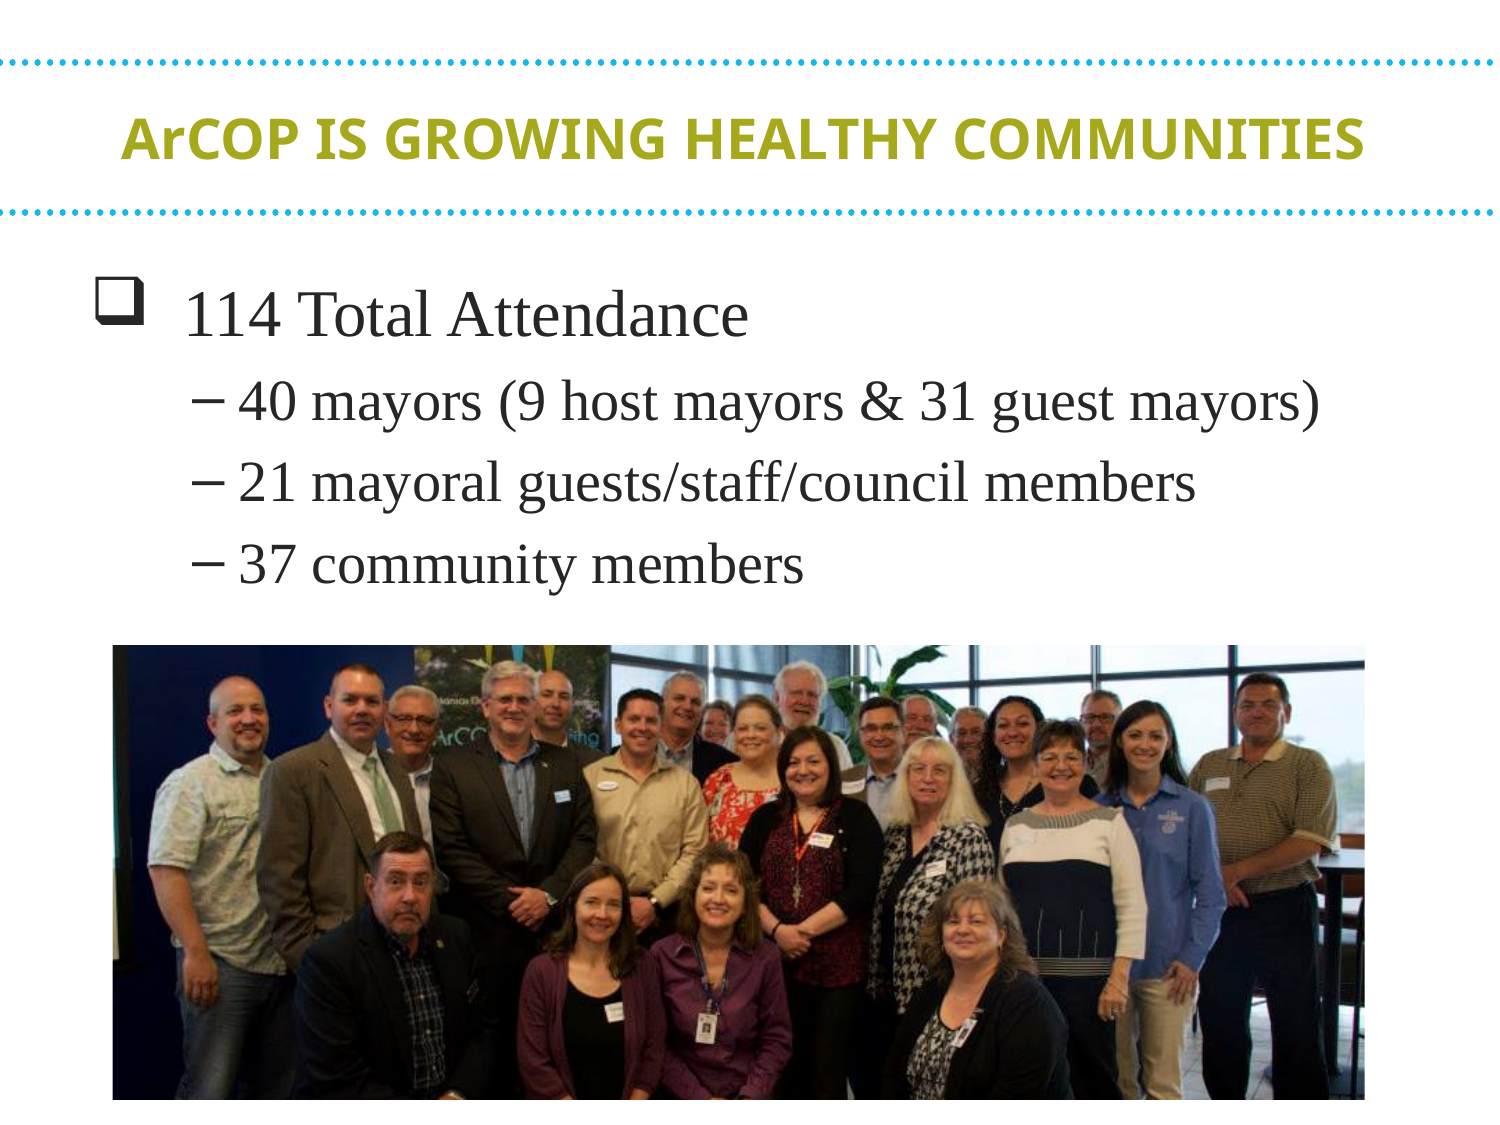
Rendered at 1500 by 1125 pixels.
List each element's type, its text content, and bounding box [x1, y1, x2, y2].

list 114 Total Attendance 40 mayors (9 host mayors & 31 guest mayors) 21 mayoral guests/staff/council members 37 community members [75, 262, 1425, 1005]
picture [112, 644, 1365, 1101]
title ArCOP IS GROWING HEALTHY COMMUNITIES [24, 62, 1463, 213]
